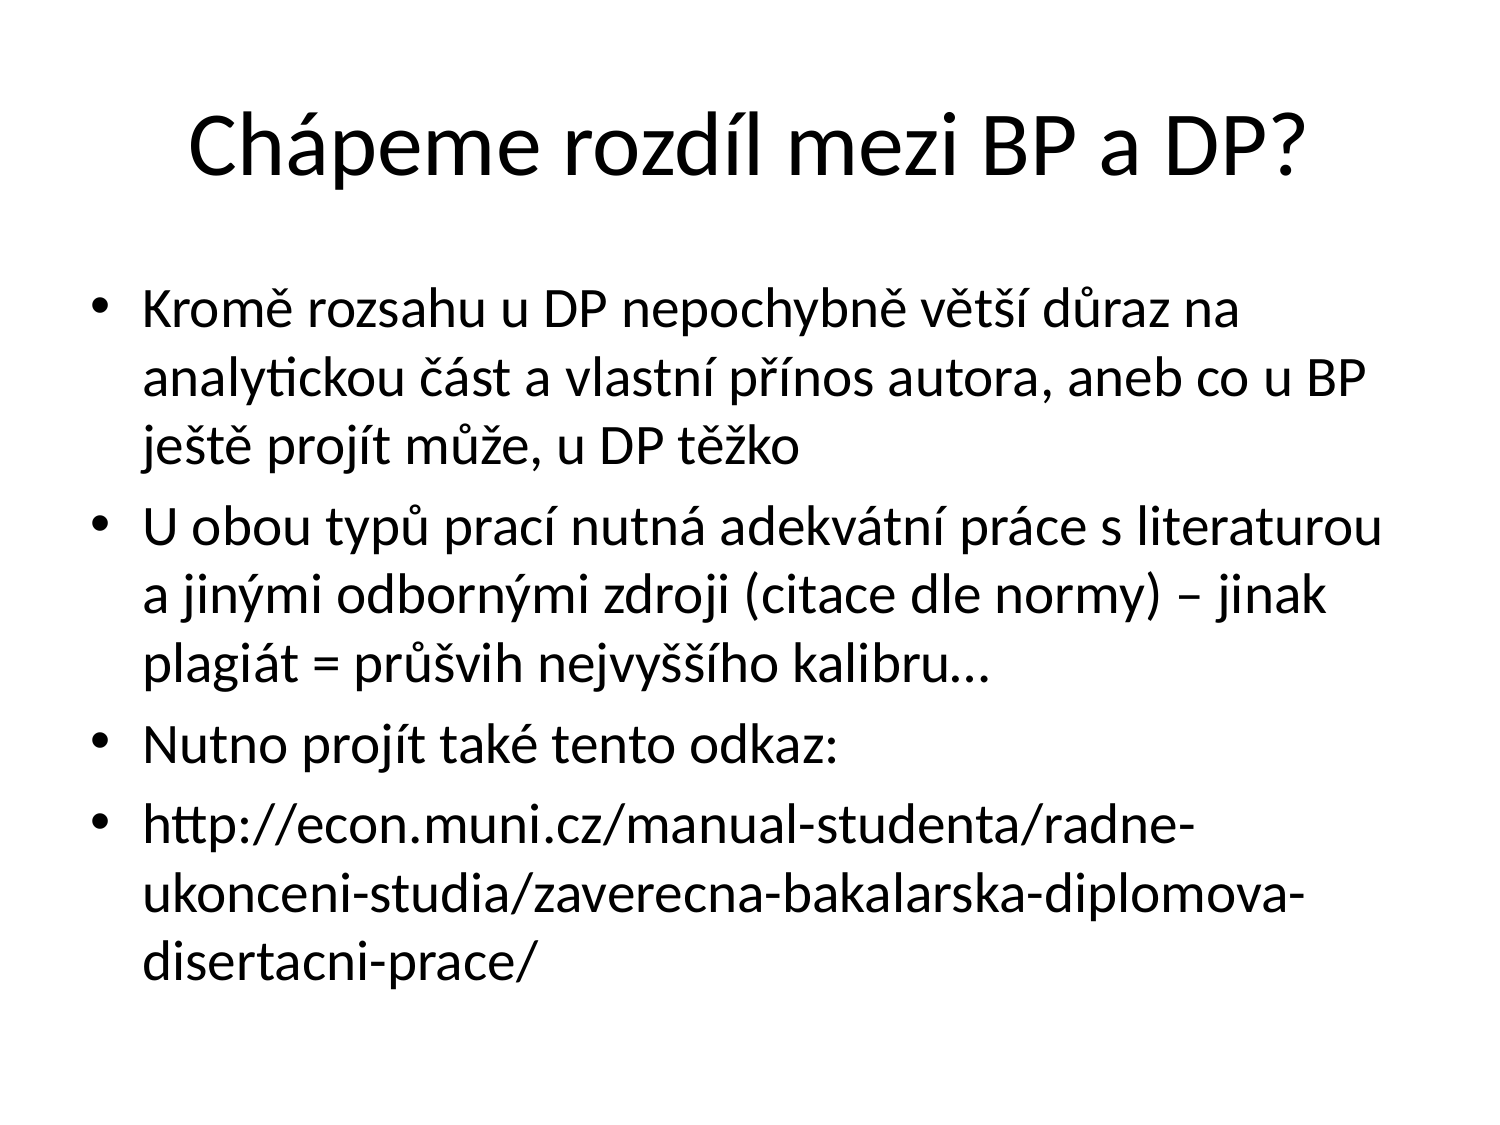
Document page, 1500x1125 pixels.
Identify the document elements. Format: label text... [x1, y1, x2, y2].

title Chápeme rozdíl mezi BP a DP? [75, 45, 1425, 233]
list Kromě rozsahu u DP nepochybně větší důraz na analytickou část a vlastní přínos autora, aneb co u BP ještě projít může, u DP těžko U obou typů prací nutná adekvátní práce s literaturou a jinými odbornými zdroji (citace dle normy) – jinak plagiát = průšvih nejvyššího kalibru… Nutno projít také tento odkaz: http://econ.muni.cz/manual-studenta/radne-ukonceni-studia/zaverecna-bakalarska-diplomova-disertacni-prace/ [75, 262, 1425, 1005]
